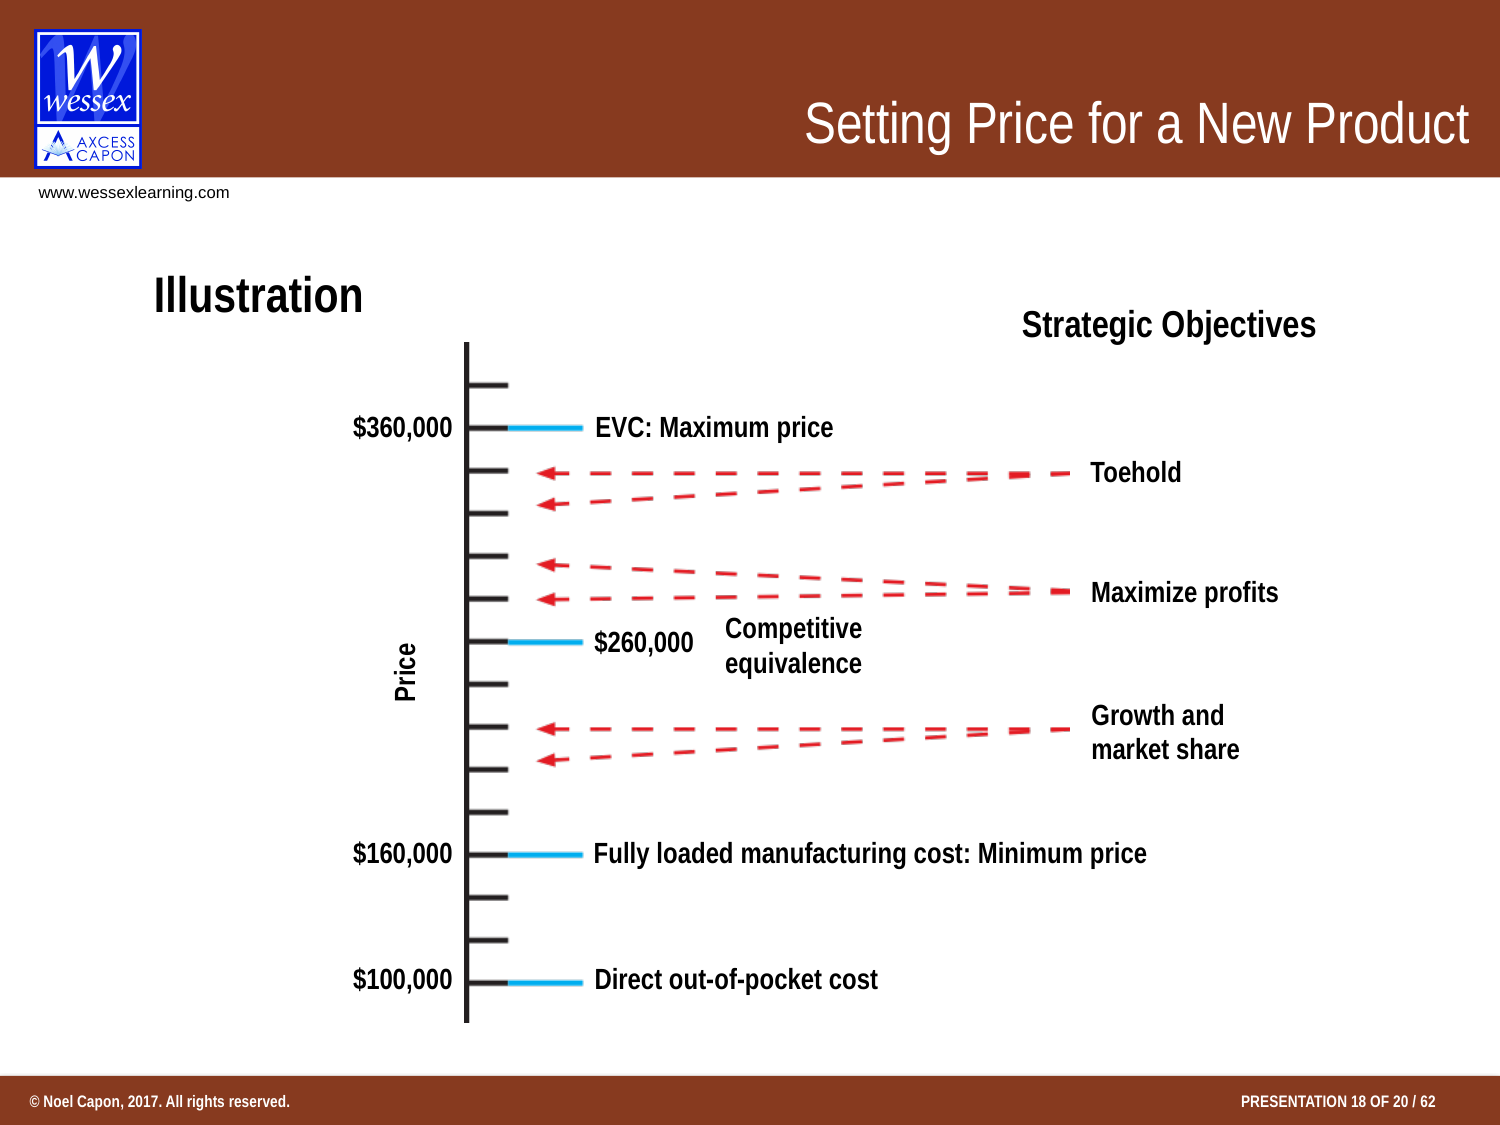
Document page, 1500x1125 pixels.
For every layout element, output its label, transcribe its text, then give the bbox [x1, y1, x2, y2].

text_box $160,000 [429, 826, 458, 877]
text_box Fully loaded manufacturing cost: Minimum price [1075, 827, 1182, 877]
text_box Toehold [1075, 446, 1198, 496]
picture [463, 341, 1071, 1023]
text_box $360,000 [338, 400, 378, 451]
text_box Maximize profits [1076, 566, 1294, 616]
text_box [34, 28, 232, 203]
text_box Illustration [153, 262, 1360, 323]
text_box Setting Price for a New Product [0, 0, 1500, 178]
text_box Growth and market share [1076, 688, 1255, 774]
text_box $160,000 [338, 826, 378, 877]
text_box $100,000 [338, 953, 458, 1003]
text_box Strategic Objectives [1021, 300, 1394, 346]
text_box Price [378, 342, 429, 953]
text_box $360,000 [429, 400, 458, 451]
